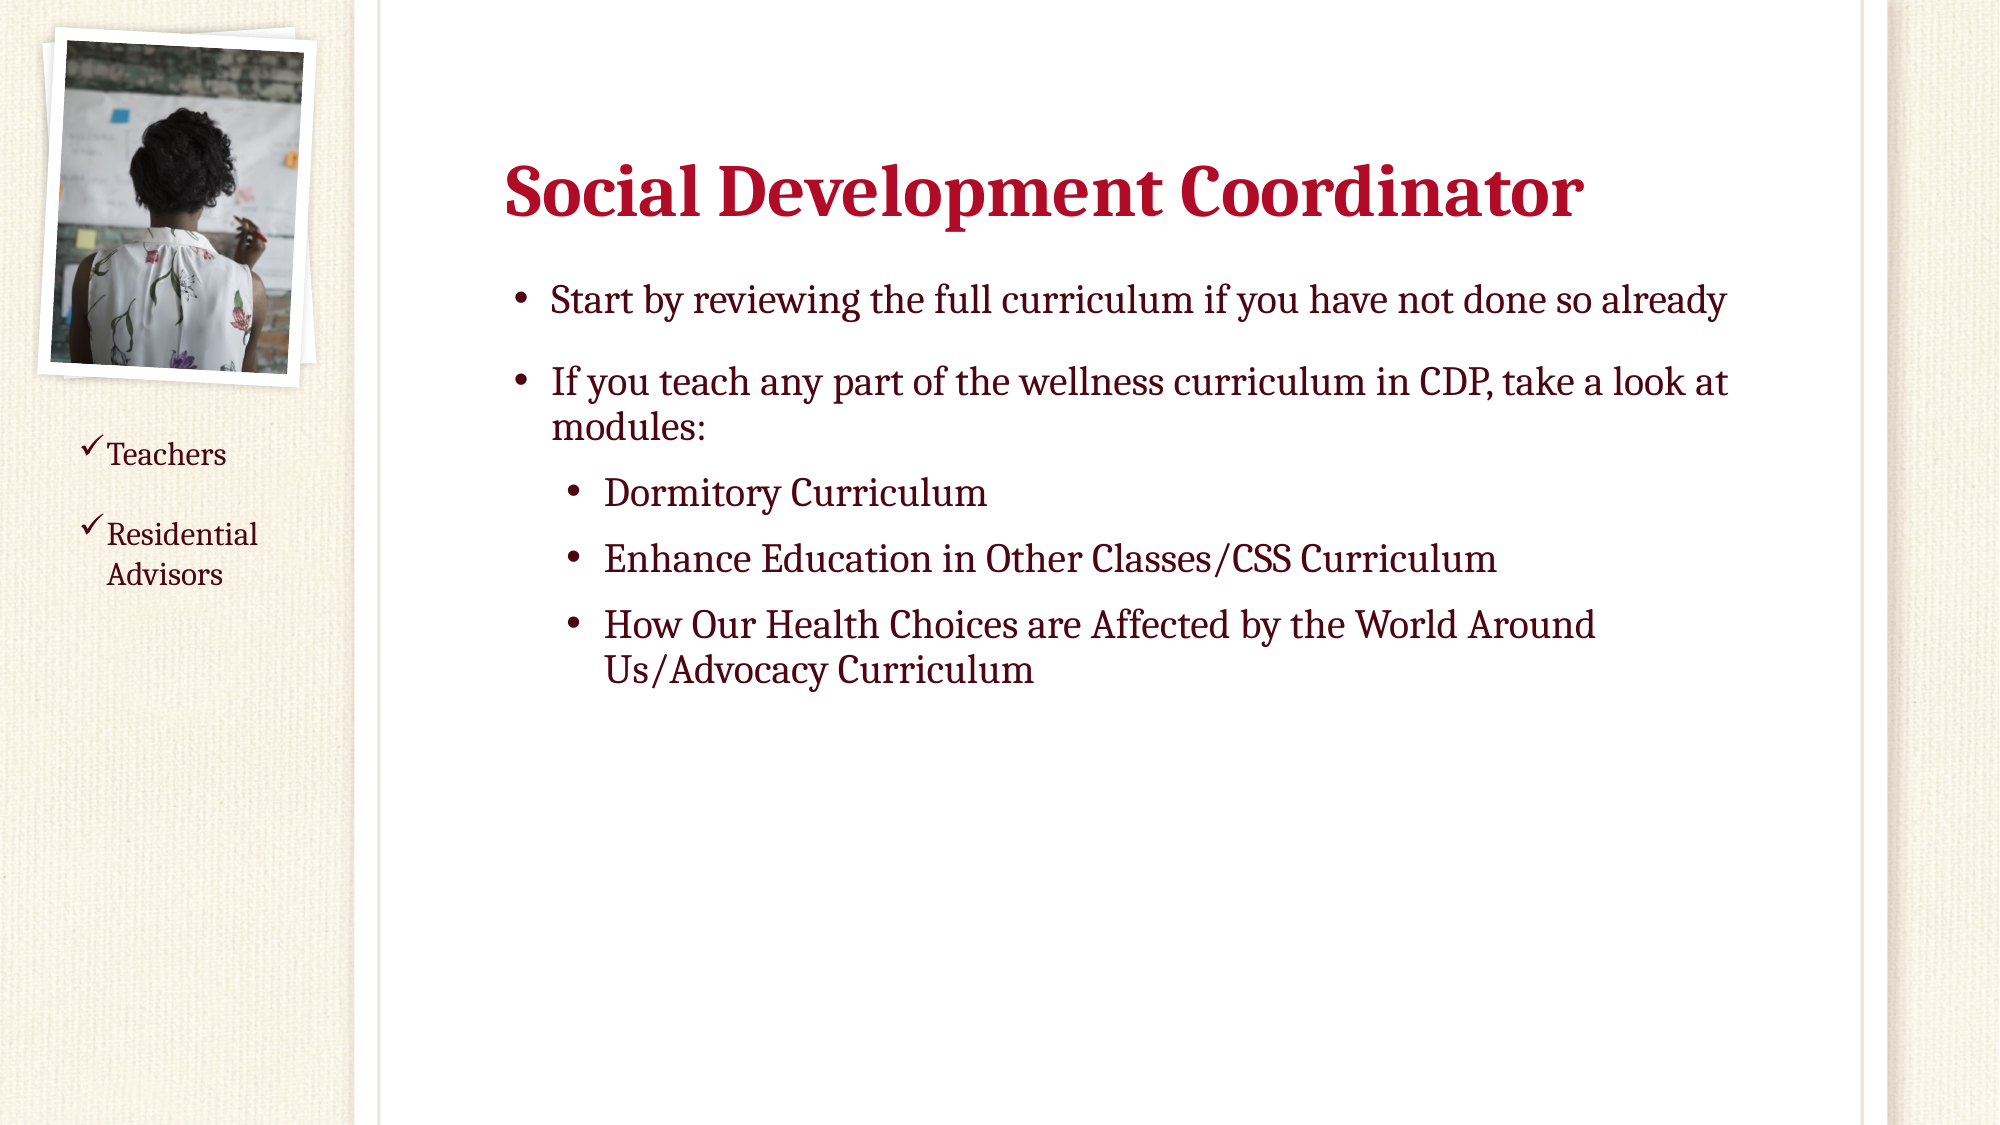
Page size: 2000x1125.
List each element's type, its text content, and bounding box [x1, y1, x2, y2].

picture [1888, 0, 2000, 1125]
text_box Teachers Residential Advisors [63, 424, 291, 600]
title Social Development Coordinator [491, 52, 1750, 240]
list Start by reviewing the full curriculum if you have not done so already If you teach any part of the wellness curriculum in CDP, take a look at modules: Dormitory Curriculum Enhance Education in Other Classes/CSS Curriculum How Our Health Choices are Affected by the World Around Us/Advocacy Curriculum [491, 269, 1750, 1013]
picture [0, 0, 354, 1125]
